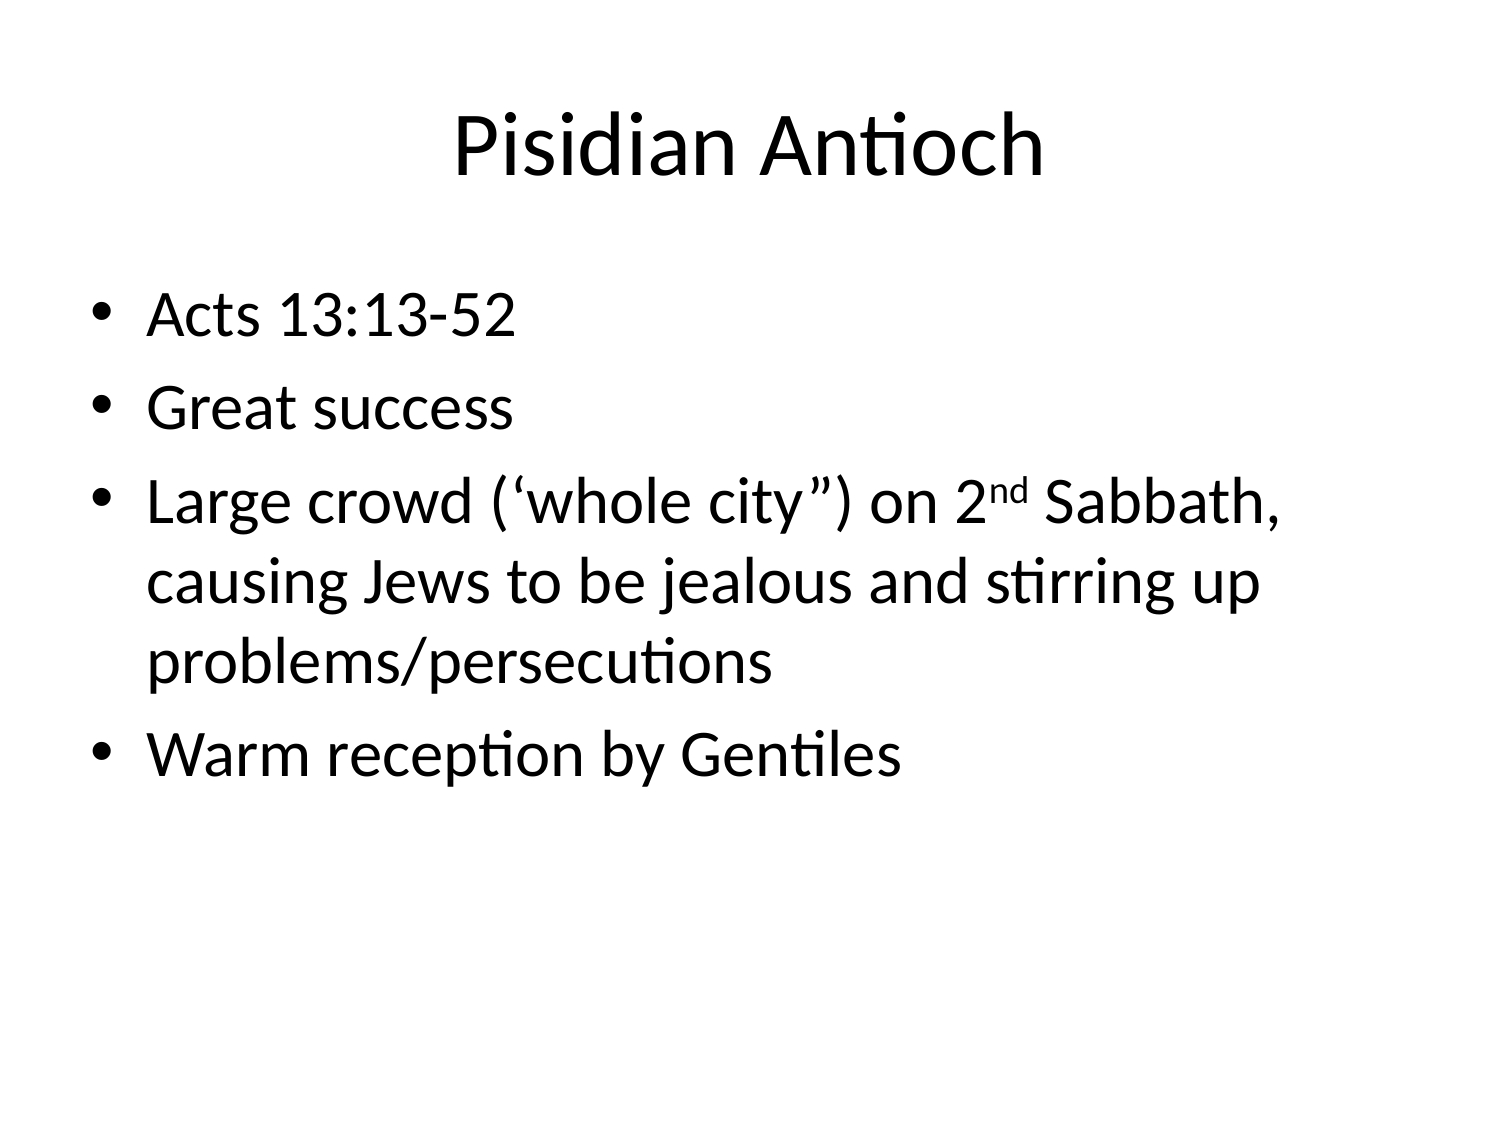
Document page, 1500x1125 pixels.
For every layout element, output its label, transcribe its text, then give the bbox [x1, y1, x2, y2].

list Acts 13:13-52 Great success Large crowd (‘whole city”) on 2nd Sabbath, causing Jews to be jealous and stirring up problems/persecutions Warm reception by Gentiles [75, 262, 1425, 1005]
title Pisidian Antioch [75, 45, 1425, 233]
